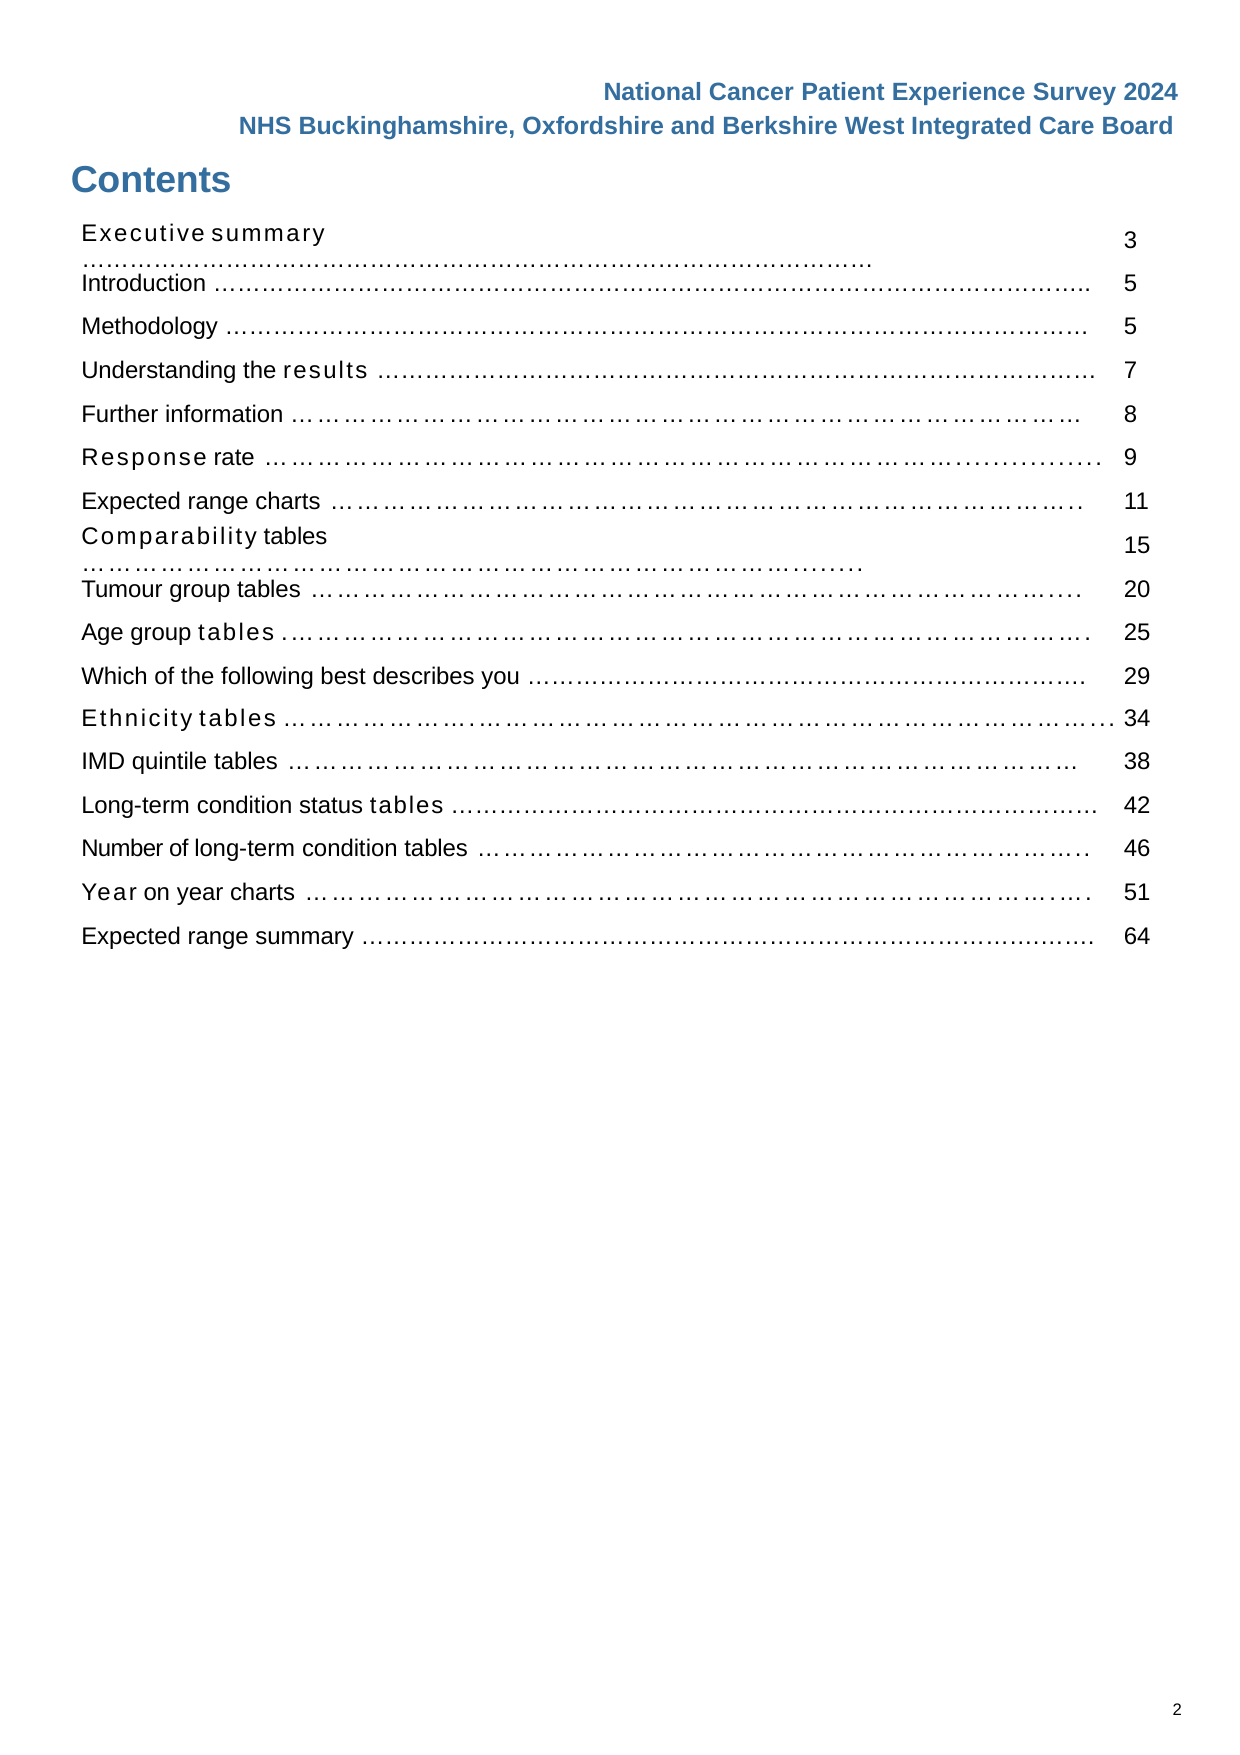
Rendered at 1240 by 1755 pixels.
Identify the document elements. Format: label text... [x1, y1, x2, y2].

table_cell Understanding the results ……………………………………………………………………………… [75, 348, 1118, 392]
table_cell Number of long-term condition tables …………………………………………………………….. [75, 827, 1118, 870]
table_cell 25 [1118, 610, 1182, 654]
table_cell 20 [1118, 567, 1182, 610]
table_cell Which of the following best describes you ……………………………………………………………. [75, 654, 1118, 698]
title Contents [68, 147, 677, 456]
table_cell 29 [1118, 654, 1182, 698]
table_cell 64 [1118, 914, 1182, 958]
table_cell Comparability tables ………………………………………………………………………........ [75, 523, 1118, 567]
table_cell Methodology ……………………………………………………………………………………………… [75, 305, 1118, 348]
table_cell Long-term condition status tables ……………………………………………………………………… [75, 783, 1118, 827]
table_cell 7 [1118, 348, 1182, 392]
table_cell Age group tables .………………………………………………………………………………. [75, 610, 1118, 654]
table_cell Further information ……………………………………………………………………………… [75, 392, 1118, 436]
table_header Executive summary ……………………………………………………………………………………… [75, 220, 1118, 261]
table_cell IMD quintile tables ……………………………………………………………………………… [75, 739, 1118, 783]
table_cell Tumour group tables ………………………………………………………………………….... [75, 567, 1118, 610]
slide_number 2 [1157, 1699, 1234, 1720]
table_cell Expected range summary ………………………………………………………………………….……. [75, 914, 1118, 958]
table_cell 5 [1118, 261, 1182, 305]
table_cell 46 [1118, 827, 1182, 870]
table_cell 34 [1118, 698, 1182, 739]
text_box NHS Buckinghamshire, Oxfordshire and Berkshire West Integrated Care Board [223, 102, 1191, 147]
table_cell 5 [1118, 305, 1182, 348]
table_cell 42 [1118, 783, 1182, 827]
table_cell Introduction ……………………………………………………………………………………………….. [75, 261, 1118, 305]
table_cell Expected range charts ………………………………………………………………………….. [75, 479, 1118, 523]
table_cell Ethnicity tables ………………….……………………………………………………………... [75, 698, 1118, 739]
table_cell 11 [1118, 479, 1182, 523]
table_cell Response rate ……………………………………………………………………................ [75, 436, 1118, 479]
table_cell 51 [1118, 870, 1182, 914]
table_cell Year on year charts ………………………………………………………………………….…. [75, 870, 1118, 914]
table_cell 15 [1118, 523, 1182, 567]
table_header 3 [1118, 220, 1182, 261]
table_cell 9 [1118, 436, 1182, 479]
table_cell 8 [1118, 392, 1182, 436]
text_box National Cancer Patient Experience Survey 2024 [588, 68, 1194, 113]
table_cell 38 [1118, 739, 1182, 783]
